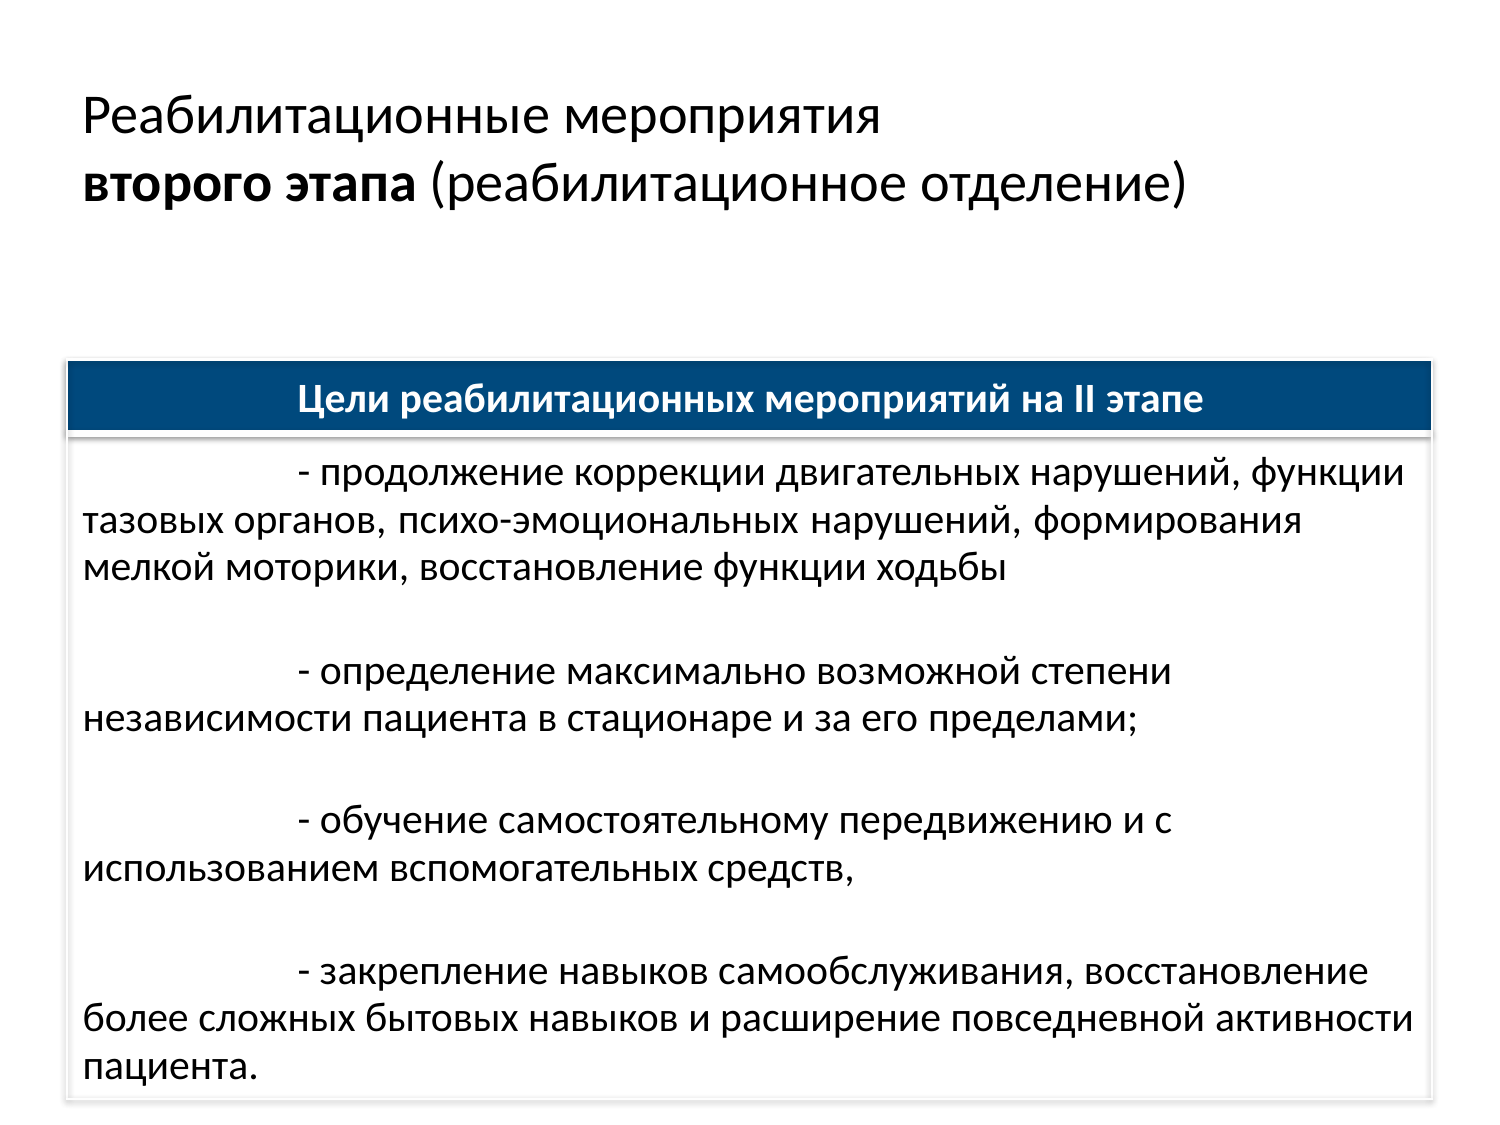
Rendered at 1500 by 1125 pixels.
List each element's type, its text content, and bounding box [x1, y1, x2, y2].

text_box [1430, 367, 1434, 1098]
text_box [75, 370, 82, 430]
text_box [65, 368, 69, 1097]
text_box [1422, 357, 1433, 362]
text_box Реабилитационные мероприятия второго этапа (реабилитационное отделение) Цели реабилитационных мероприятий на II этапе - продолжение коррекции двигательных нарушений, функции тазовых органов, психо-эмоциональных нарушений, формирования мелкой моторики, восстановление функции ходьбы - определение максимально возможной степени независимости пациента в стационаре и за его пределами; - обучение самостоятельному передвижению и с использованием вспомогательных средств, - закрепление навыков самообслуживания, восстановление более сложных бытовых навыков и расширение повседневной активности пациента. [82, 77, 1422, 1089]
text_box [66, 1096, 1433, 1101]
text_box [66, 357, 82, 362]
